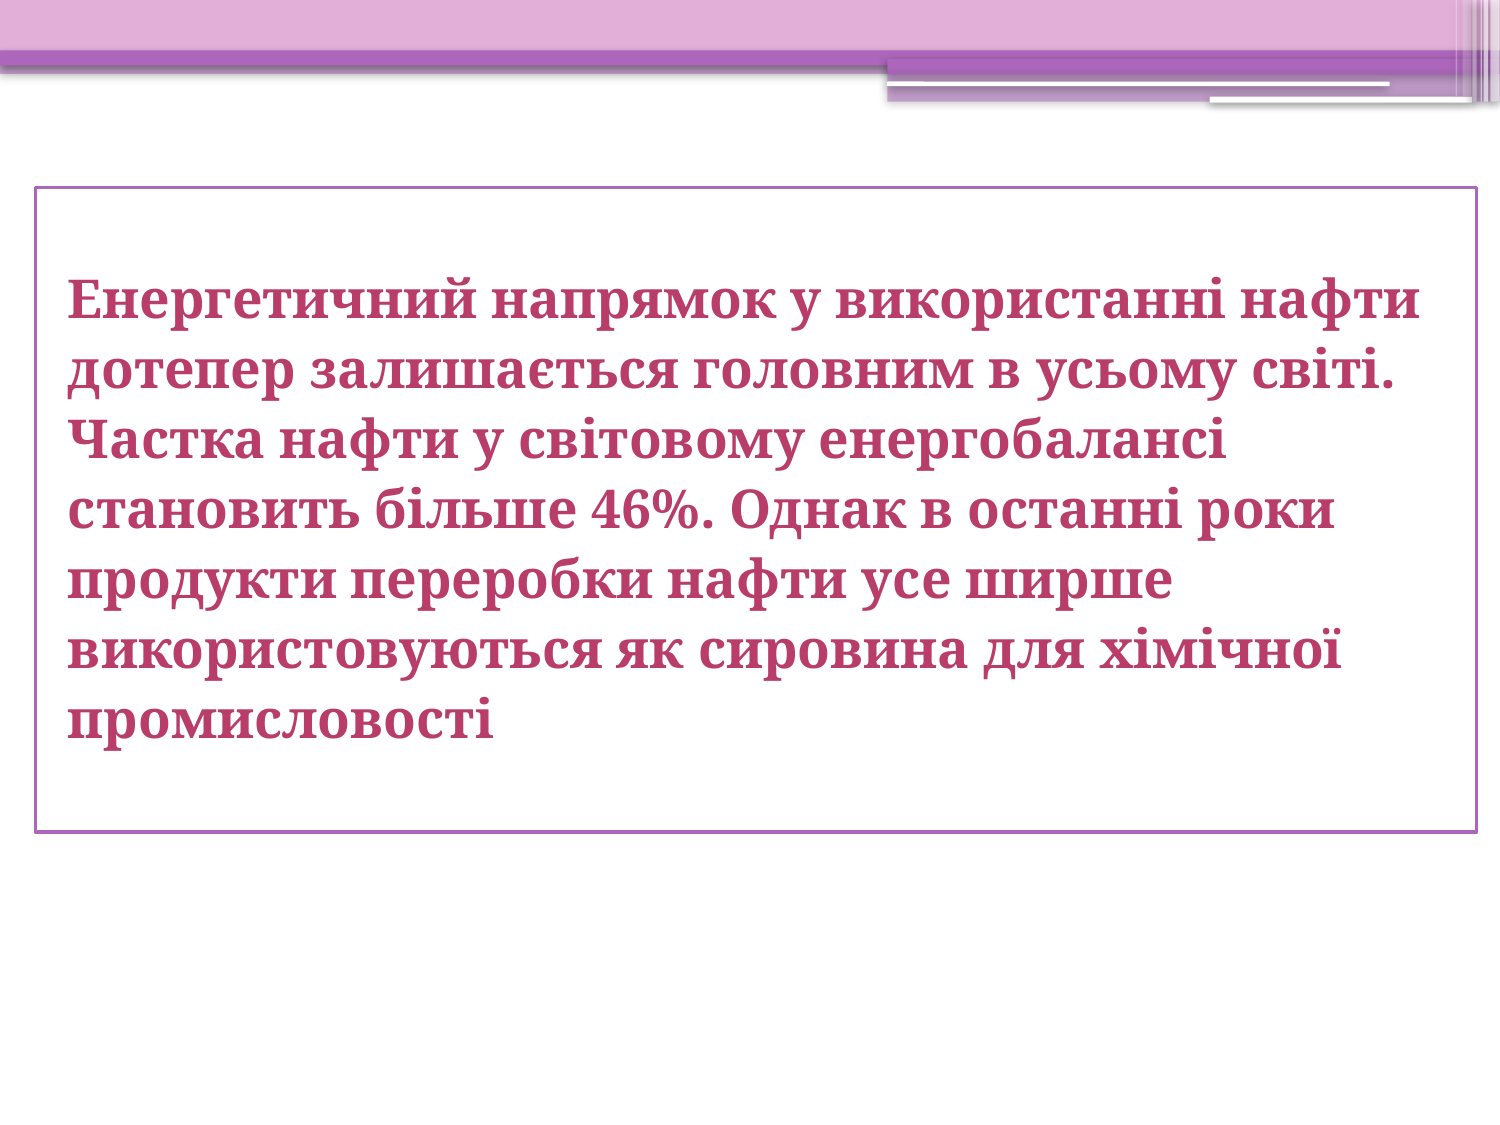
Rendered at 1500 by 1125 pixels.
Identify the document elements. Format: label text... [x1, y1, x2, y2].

list Енергетичний напрямок у використанні нафти дотепер залишається головним в усьому світі. Частка нафти у світовому енергобалансі становить більше 46%. Однак в останні роки продукти переробки нафти усе ширше використовуються як сировина для хімічної промисловості [34, 186, 1478, 834]
